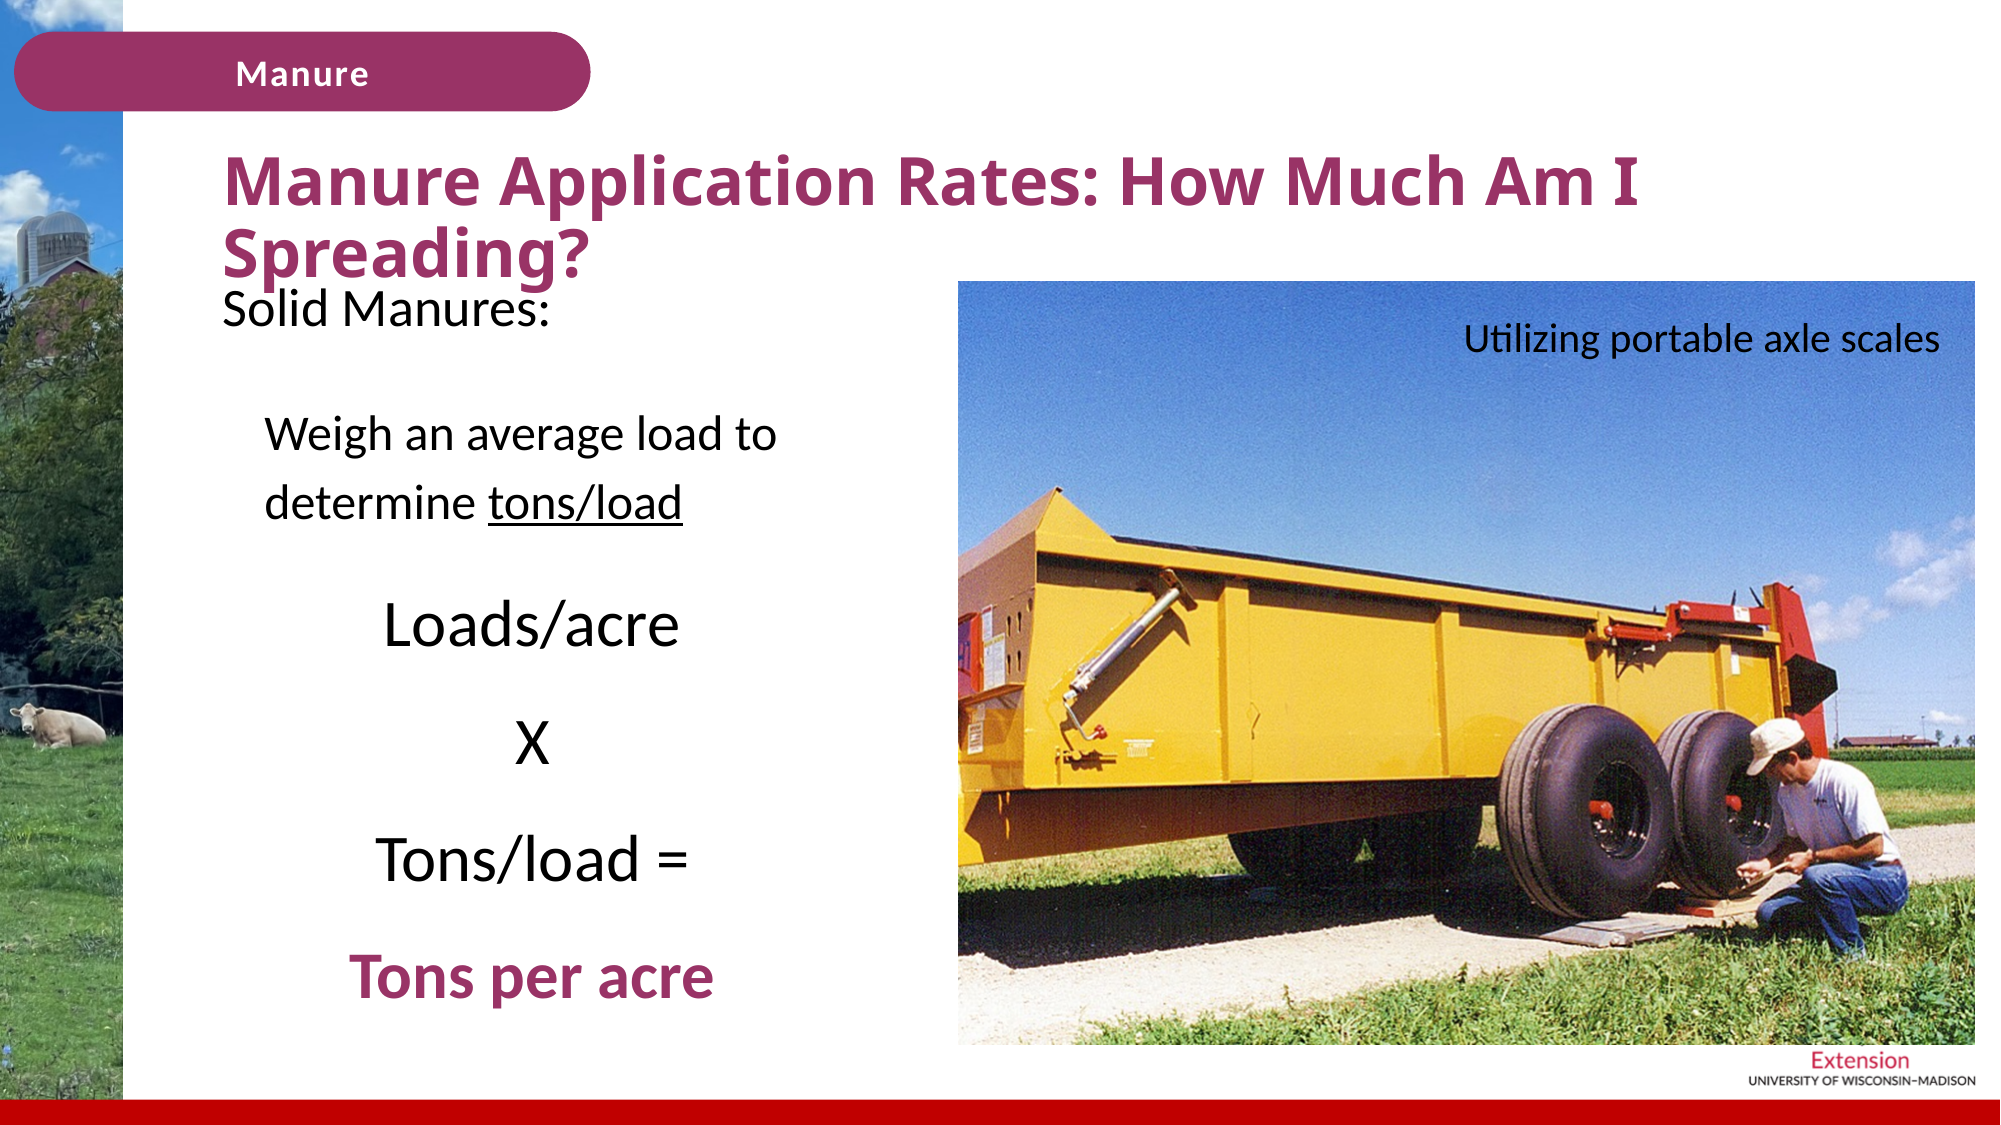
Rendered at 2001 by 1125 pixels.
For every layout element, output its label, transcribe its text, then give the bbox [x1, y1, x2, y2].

picture [0, 0, 123, 1099]
text_box Solid Manures: [202, 251, 804, 357]
title Manure Application Rates: How Much Am I Spreading? [202, 127, 1836, 278]
text_box Weigh an average load to determine tons/load [244, 371, 845, 550]
list Loads/acre X Tons/load = Tons per acre [244, 556, 821, 1060]
picture [958, 281, 1987, 1091]
